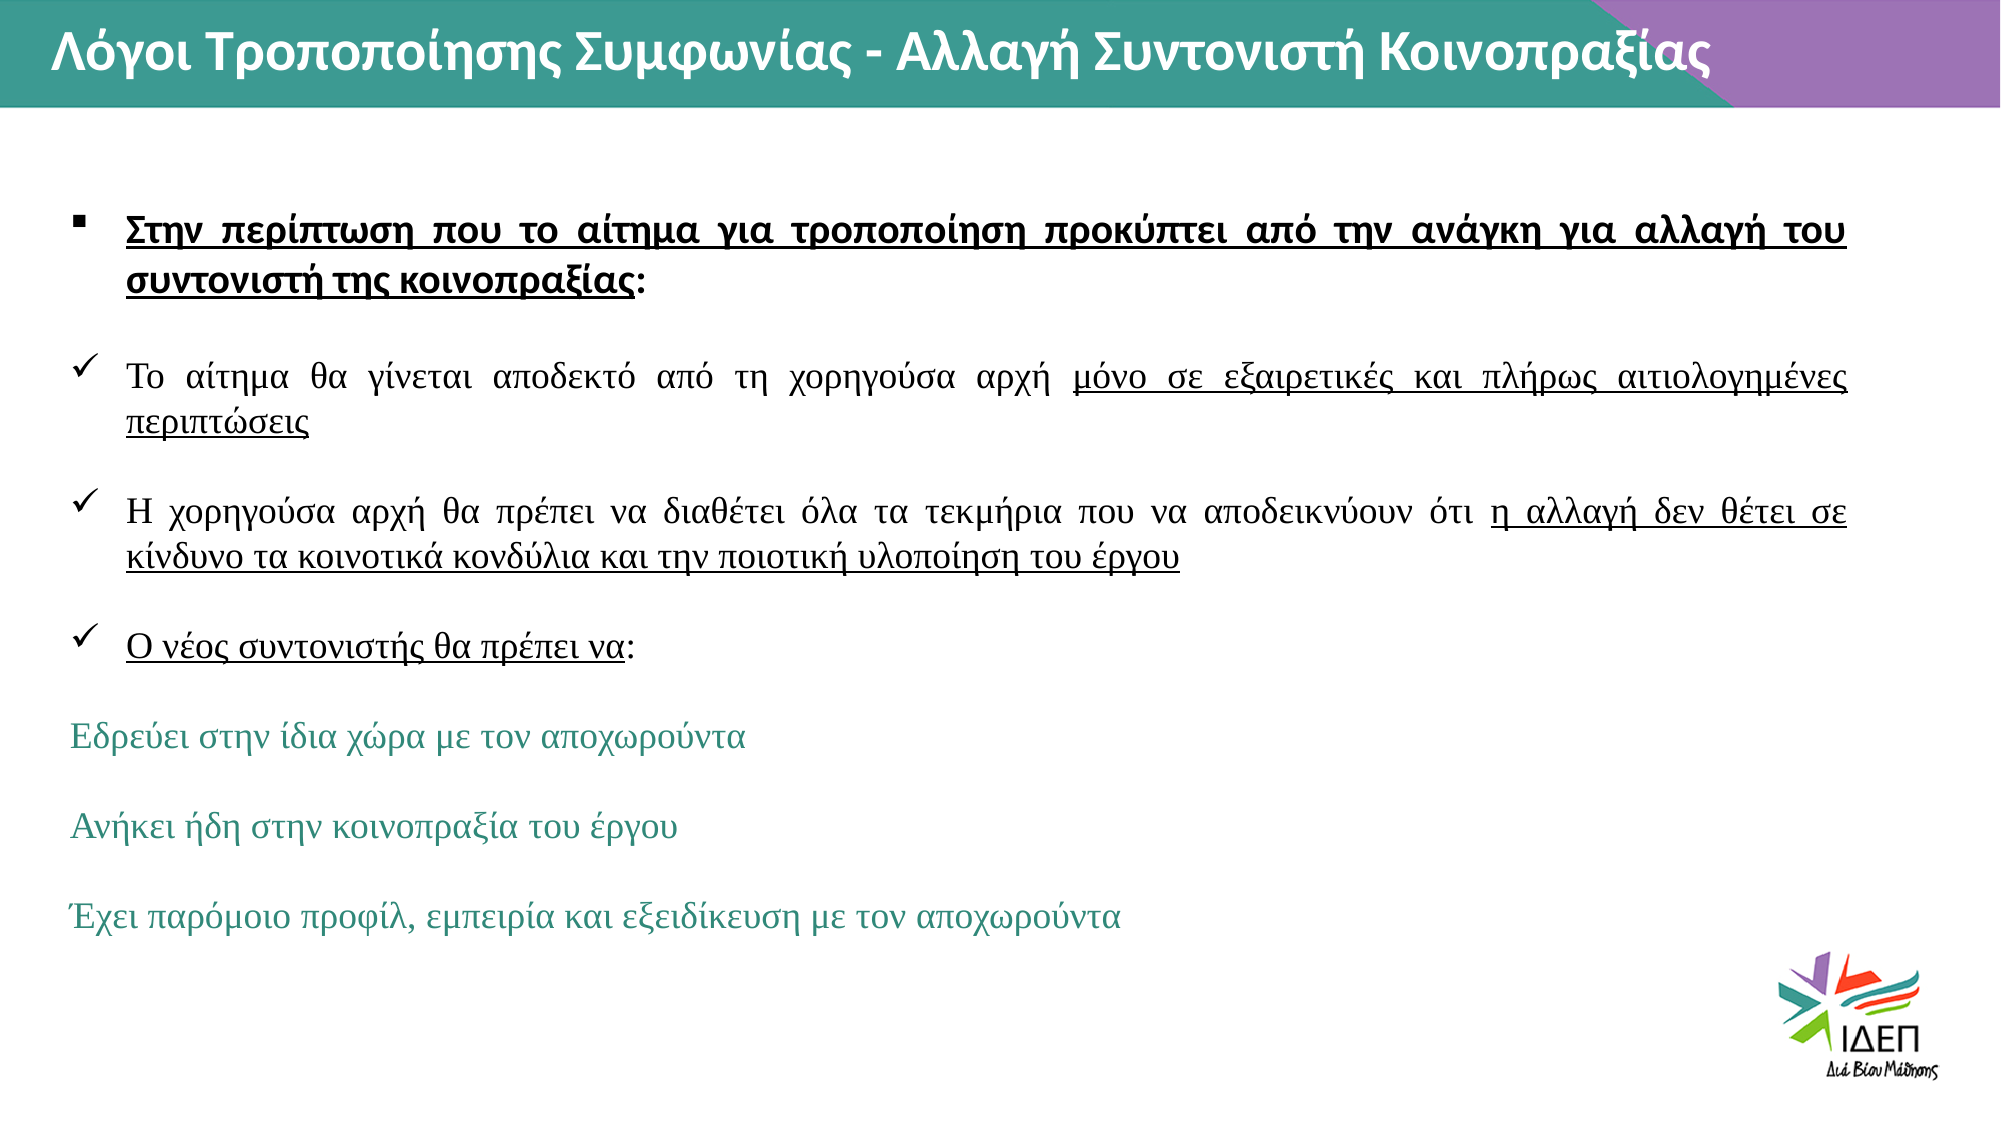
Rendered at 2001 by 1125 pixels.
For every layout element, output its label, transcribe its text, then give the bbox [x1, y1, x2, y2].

text_box Λόγοι Τροποποίησης Συμφωνίας - Αλλαγή Συντονιστή Κοινοπραξίας [0, 0, 1934, 95]
text_box [290, 95, 1697, 196]
text_box Στην περίπτωση που το αίτημα για τροποποίηση προκύπτει από την ανάγκη για αλλαγή του συντονιστή της κοινοπραξίας: Το αίτημα θα γίνεται αποδεκτό από τη χορηγούσα αρχή μόνο σε εξαιρετικές και πλήρως αιτιολογημένες περιπτώσεις Η χορηγούσα αρχή θα πρέπει να διαθέτει όλα τα τεκμήρια που να αποδεικνύουν ότι η αλλαγή δεν θέτει σε κίνδυνο τα κοινοτικά κονδύλια και την ποιοτική υλοποίηση του έργου Ο νέος συντονιστής θα πρέπει να: Εδρεύει στην ίδια χώρα με τον αποχωρούντα Ανήκει ήδη στην κοινοπραξία του έργου Έχει παρόμοιο προφίλ, εμπειρία και εξειδίκευση με τον αποχωρούντα [55, 194, 1863, 1124]
picture [0, 0, 2001, 1125]
